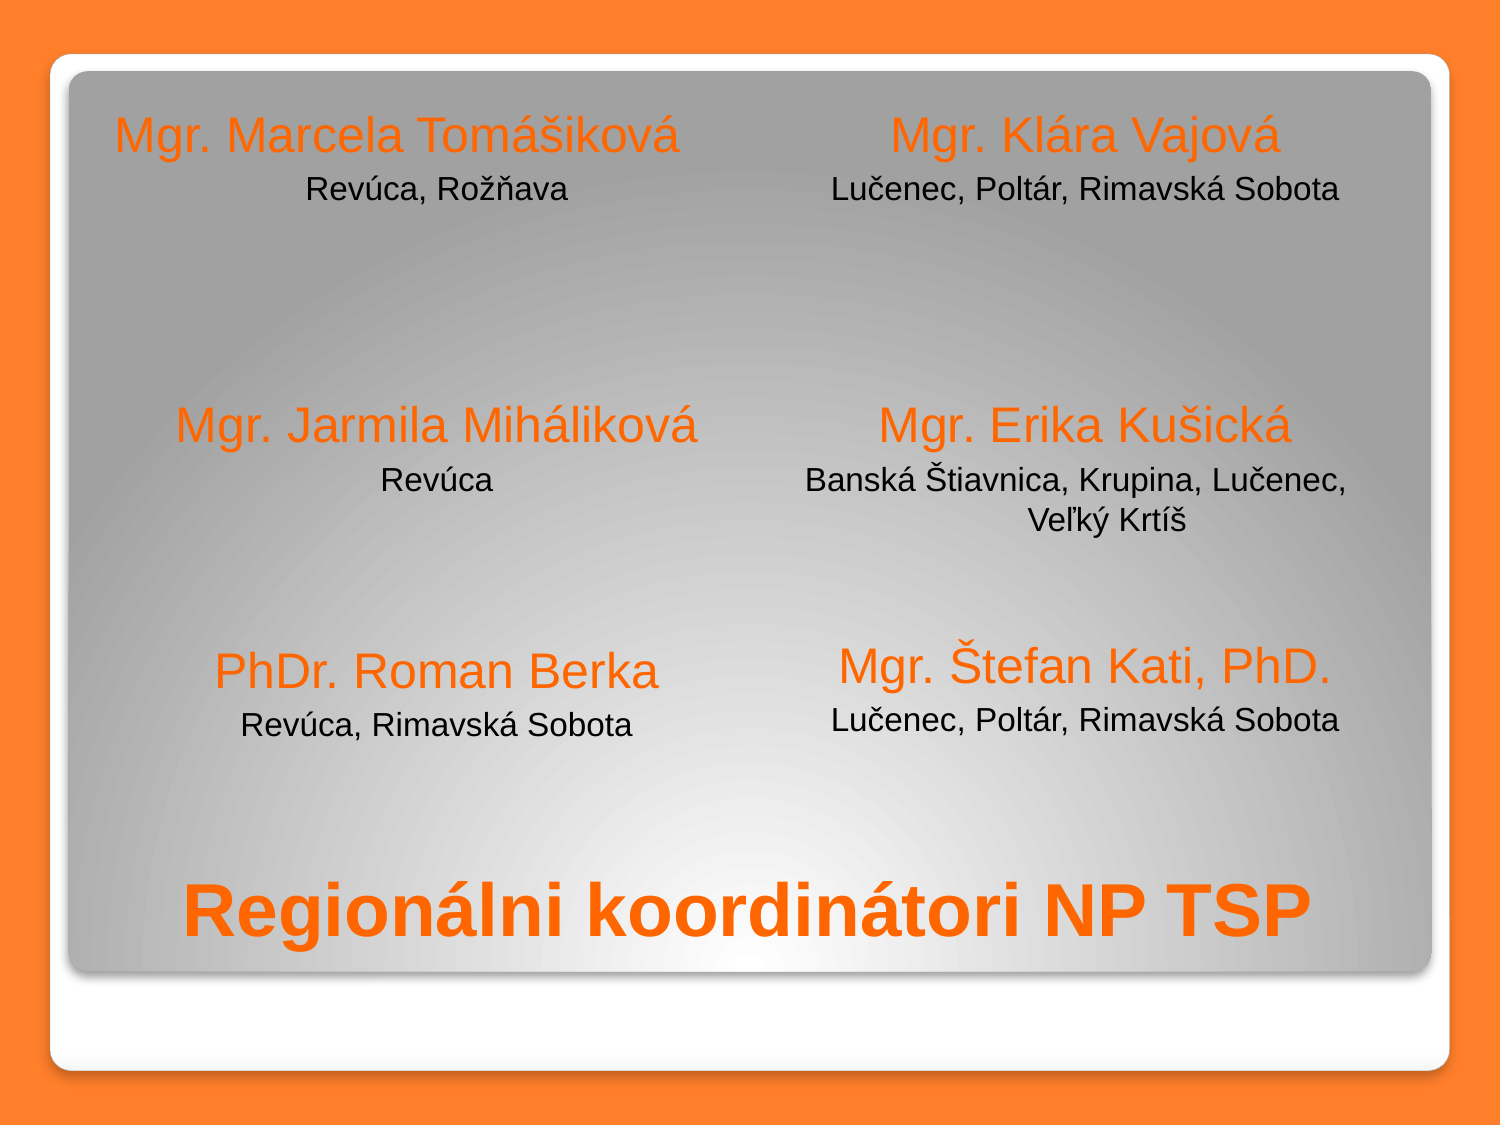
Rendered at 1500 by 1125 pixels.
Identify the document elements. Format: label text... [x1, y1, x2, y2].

title Regionálni koordinátori NP TSP [76, 786, 1420, 960]
list Mgr. Marcela Tomášiková Revúca, Rožňava Mgr. Jarmila Miháliková Revúca PhDr. Roman Berka Revúca, Rimavská Sobota Mgr. Klára Vajová Lučenec, Poltár, Rimavská Sobota Mgr. Erika Kušická Banská Štiavnica, Krupina, Lučenec, Veľký Krtíš Mgr. Štefan Kati, PhD. Lučenec, Poltár, Rimavská Sobota [82, 86, 1426, 858]
